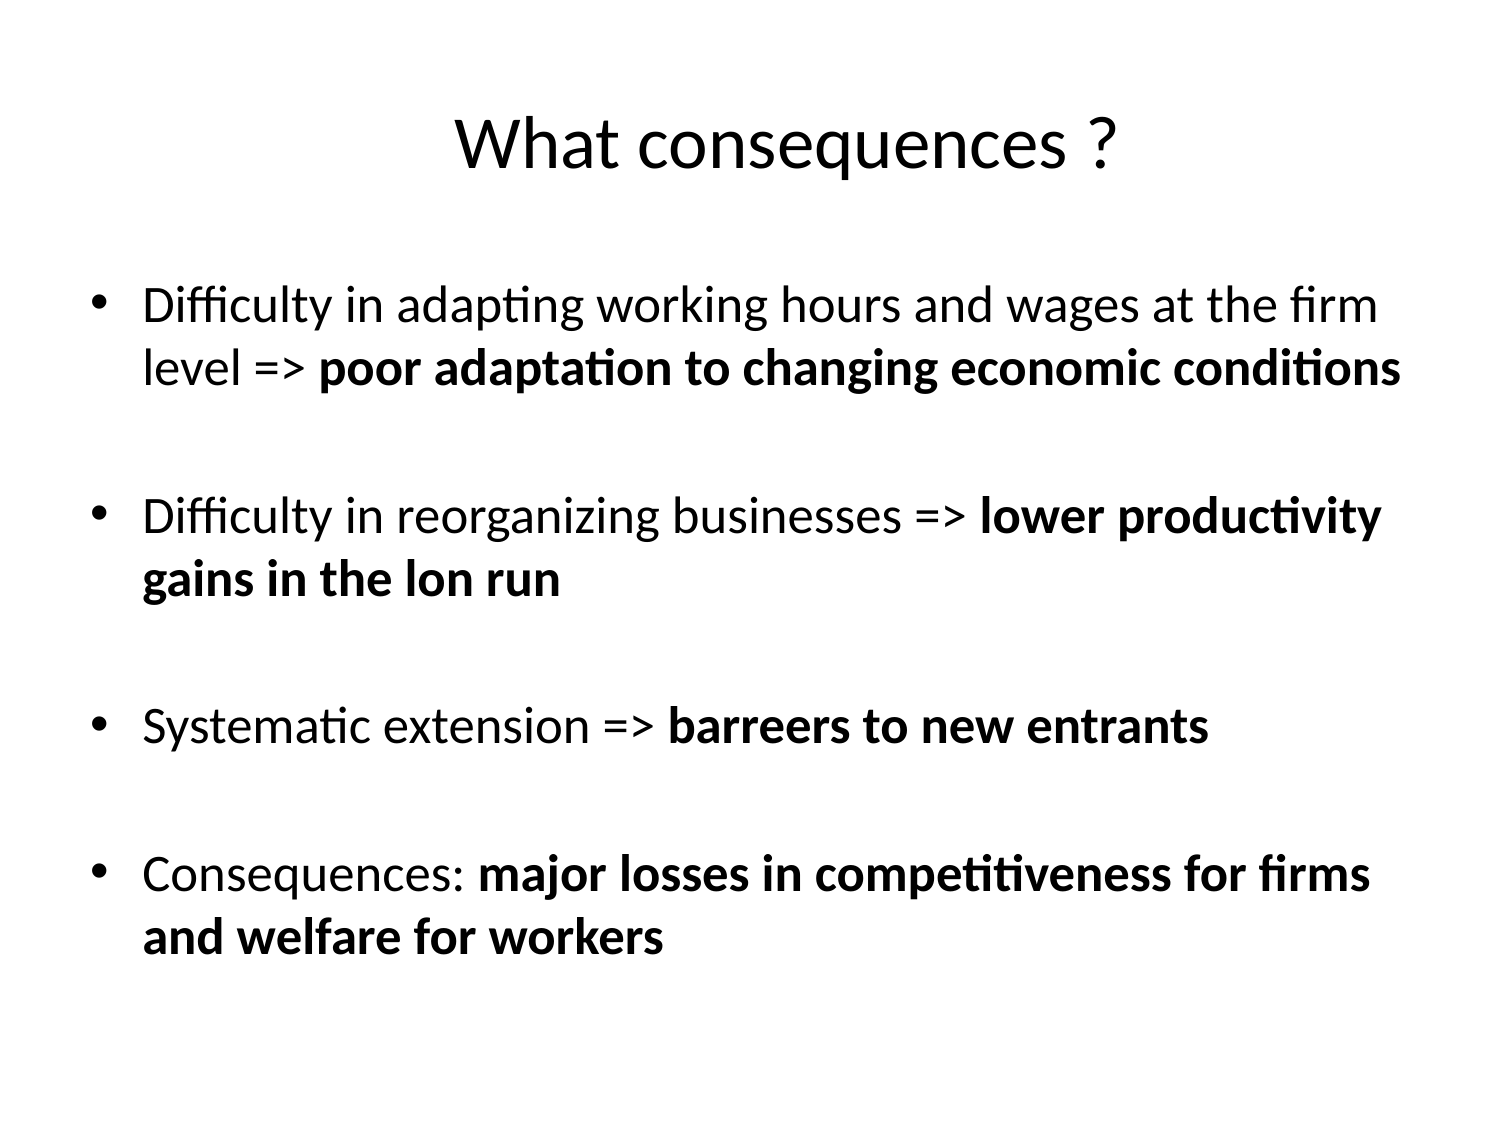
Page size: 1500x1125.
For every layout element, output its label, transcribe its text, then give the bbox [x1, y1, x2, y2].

title What consequences ? [75, 45, 1425, 233]
list Difficulty in adapting working hours and wages at the firm level => poor adaptation to changing economic conditions Difficulty in reorganizing businesses => lower productivity gains in the lon run Systematic extension => barreers to new entrants Consequences: major losses in competitiveness for firms and welfare for workers [75, 262, 1425, 1005]
